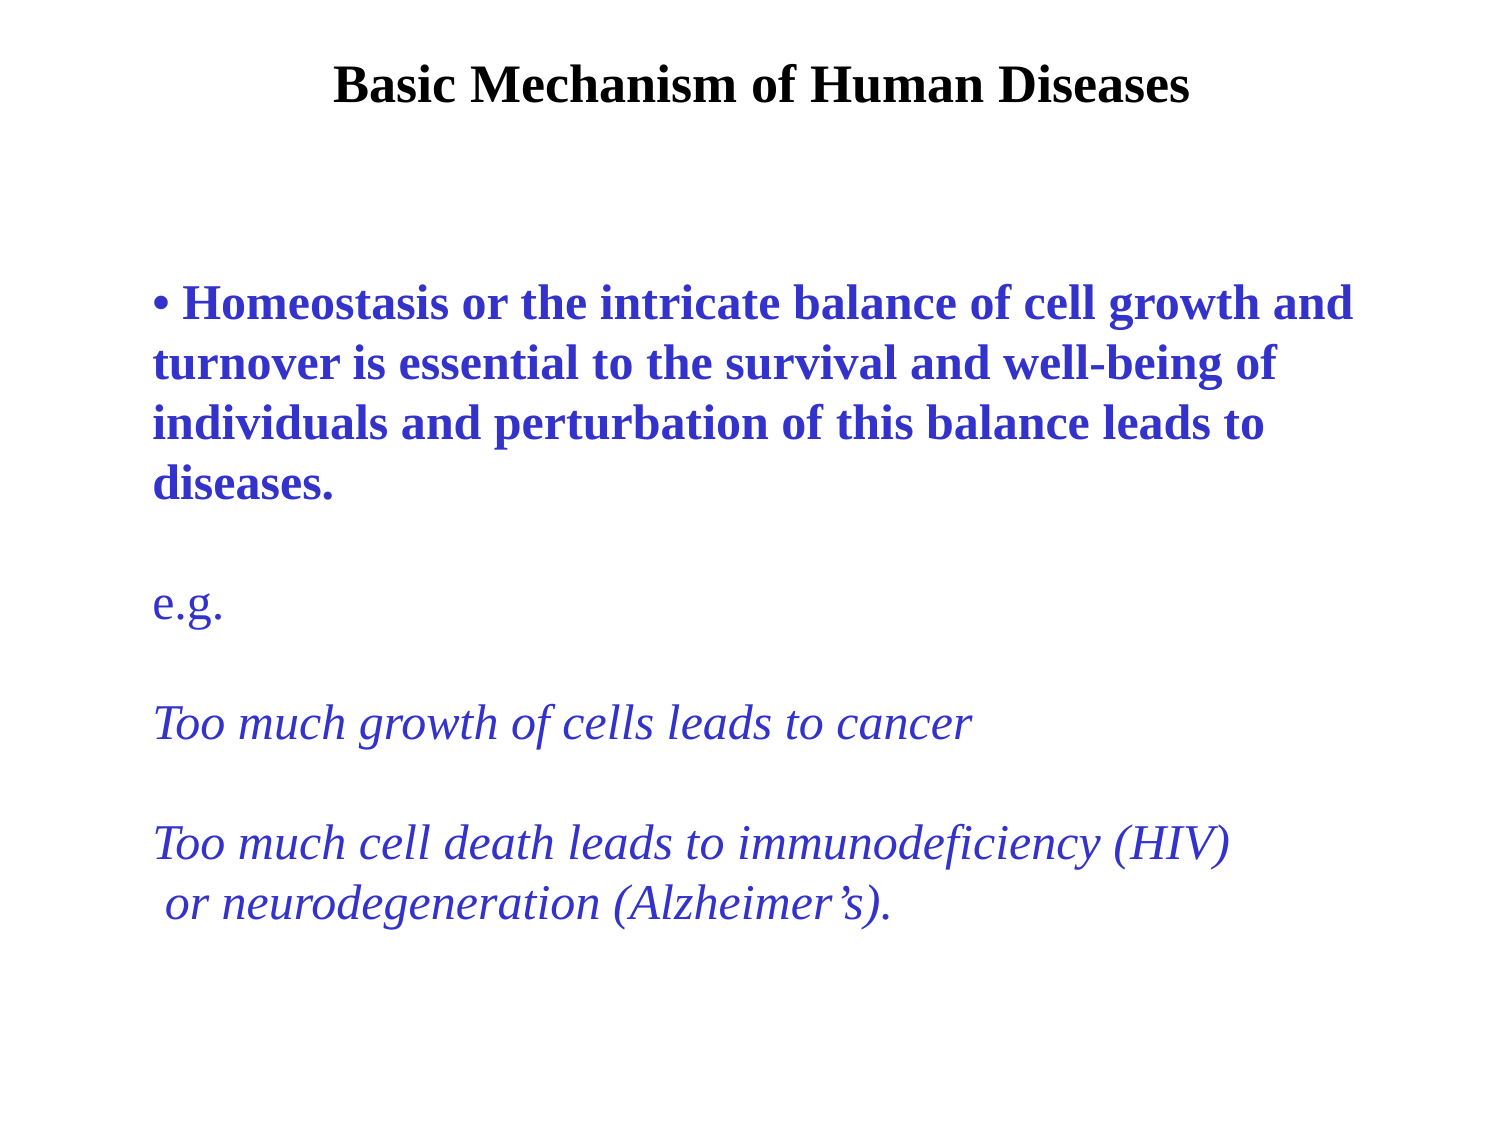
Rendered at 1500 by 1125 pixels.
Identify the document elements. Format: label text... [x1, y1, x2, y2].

text_box • Homeostasis or the intricate balance of cell growth and turnover is essential to the survival and well-being of individuals and perturbation of this balance leads to diseases. e.g. Too much growth of cells leads to cancer Too much cell death leads to immunodeficiency (HIV) or neurodegeneration (Alzheimer’s). [137, 262, 1375, 938]
text_box Basic Mechanism of Human Diseases [124, 49, 1400, 113]
